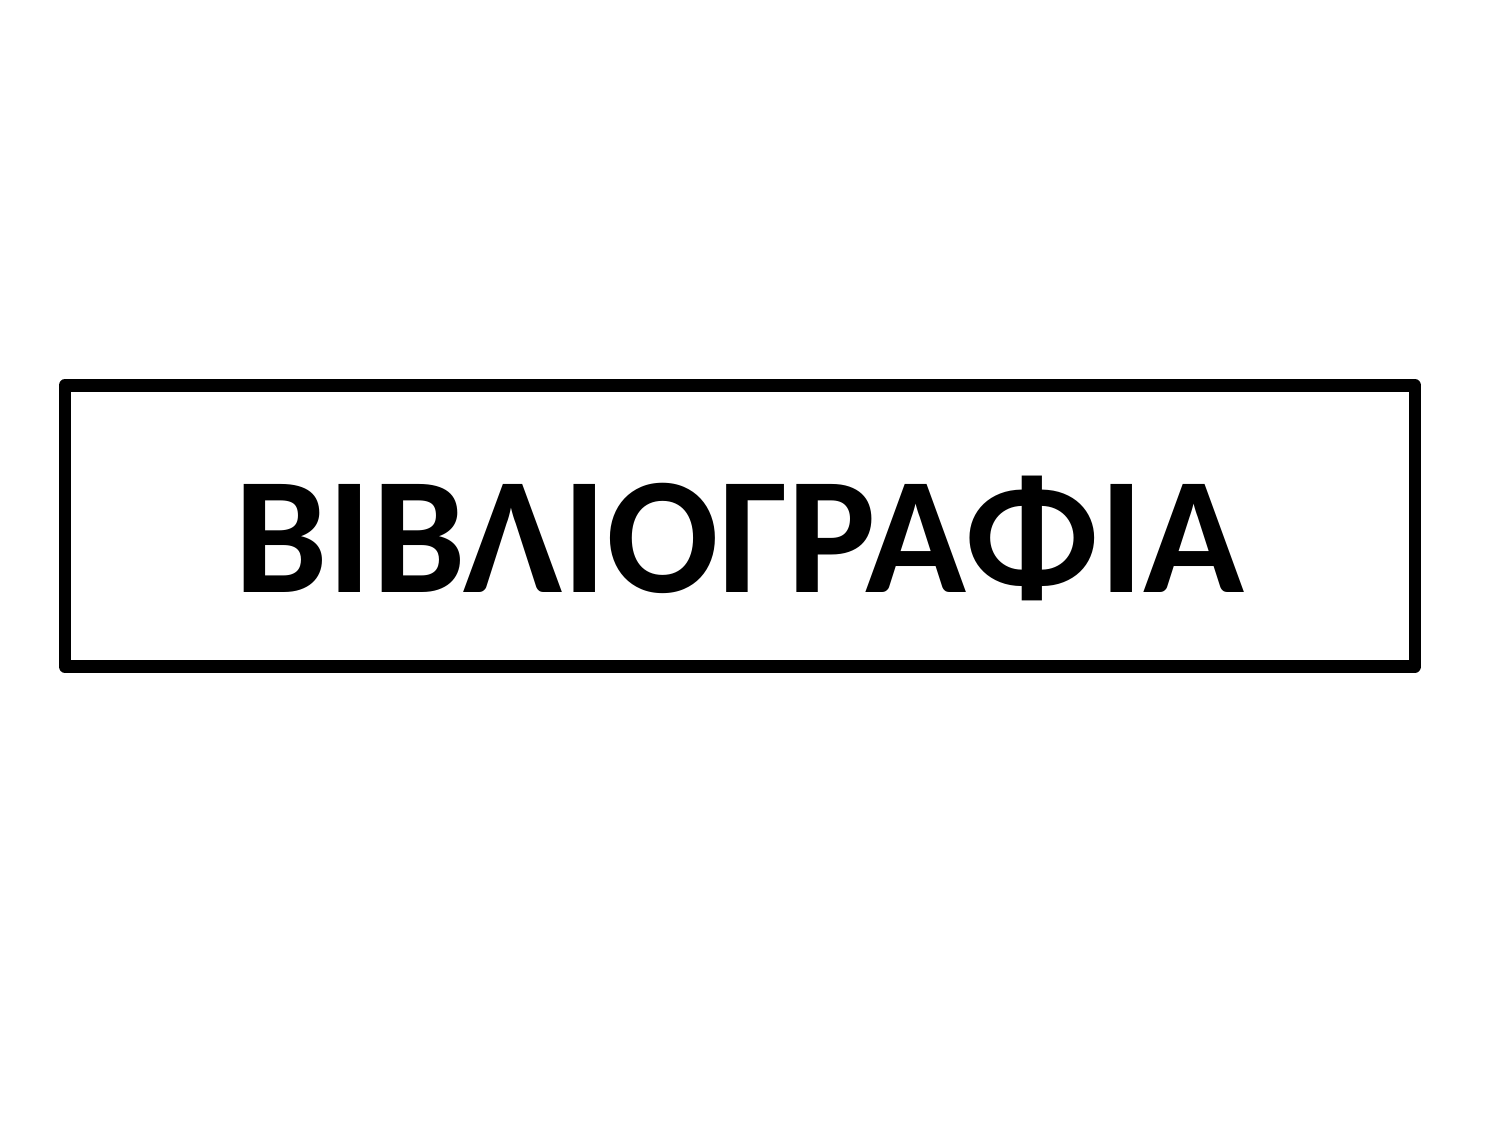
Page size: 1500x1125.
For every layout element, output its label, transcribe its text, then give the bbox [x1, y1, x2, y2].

title ΒΙΒΛΙΟΓΡΑΦΙΑ [64, 385, 1415, 667]
